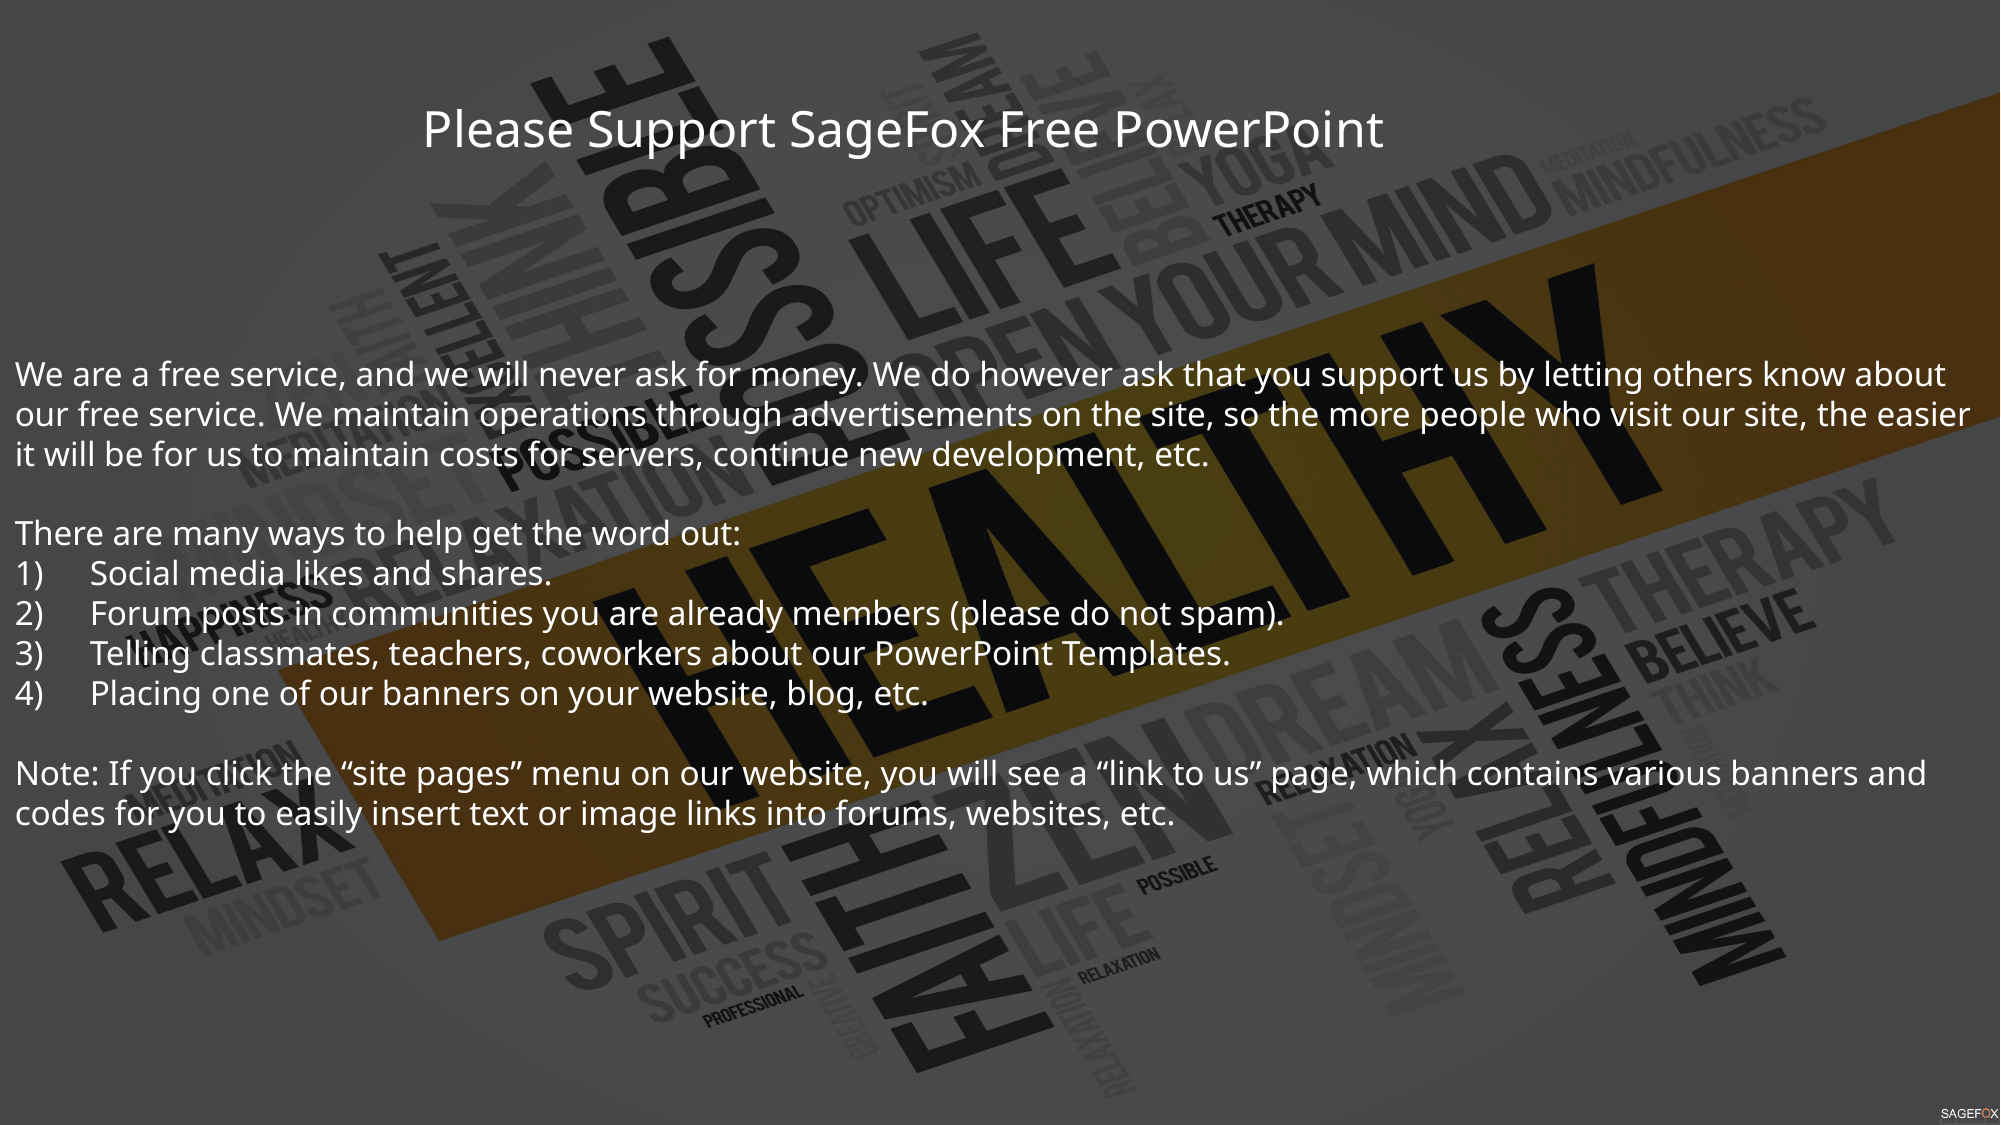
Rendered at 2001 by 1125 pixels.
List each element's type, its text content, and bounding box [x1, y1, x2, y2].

text_box We are a free service, and we will never ask for money. We do however ask that you support us by letting others know about our free service. We maintain operations through advertisements on the site, so the more people who visit our site, the easier it will be for us to maintain costs for servers, continue new development, etc. There are many ways to help get the word out: Social media likes and shares. Forum posts in communities you are already members (please do not spam). Telling classmates, teachers, coworkers about our PowerPoint Templates. Placing one of our banners on your website, blog, etc. Note: If you click the “site pages” menu on our website, you will see a “link to us” page, which contains various banners and codes for you to easily insert text or image links into forums, websites, etc. [0, 0, 2000, 1125]
title Please Support SageFox Free PowerPoint [363, 72, 1444, 190]
